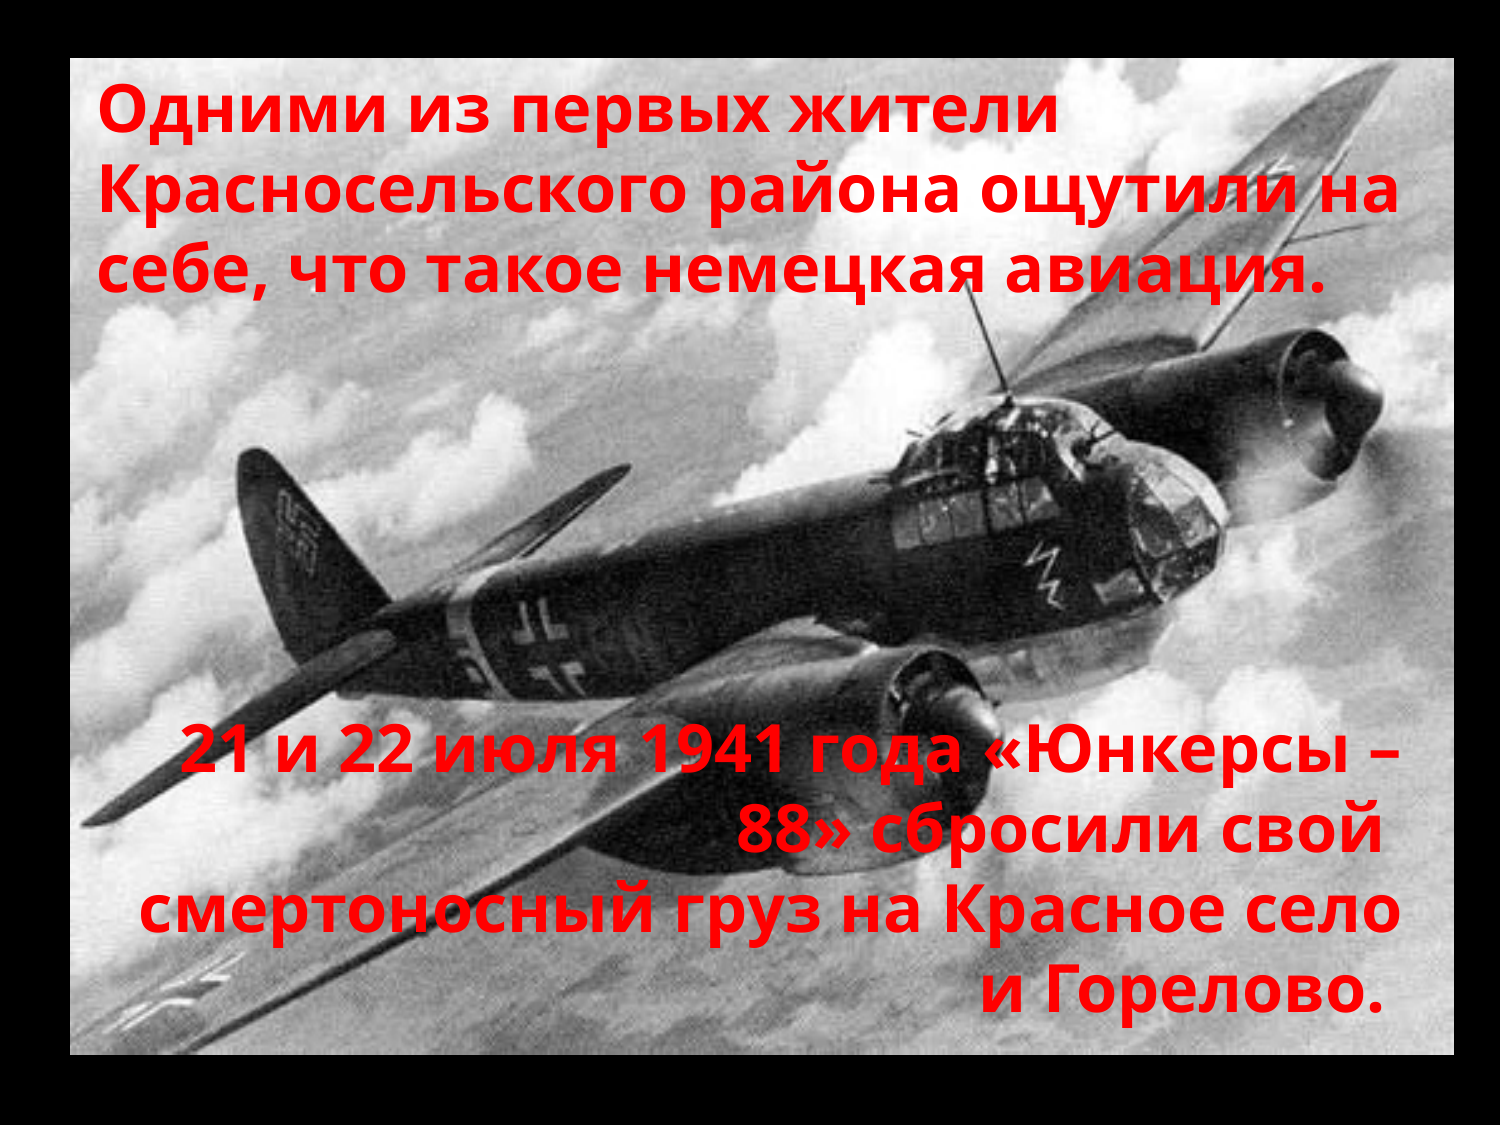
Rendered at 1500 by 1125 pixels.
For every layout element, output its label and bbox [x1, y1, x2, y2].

picture [70, 58, 1455, 1055]
